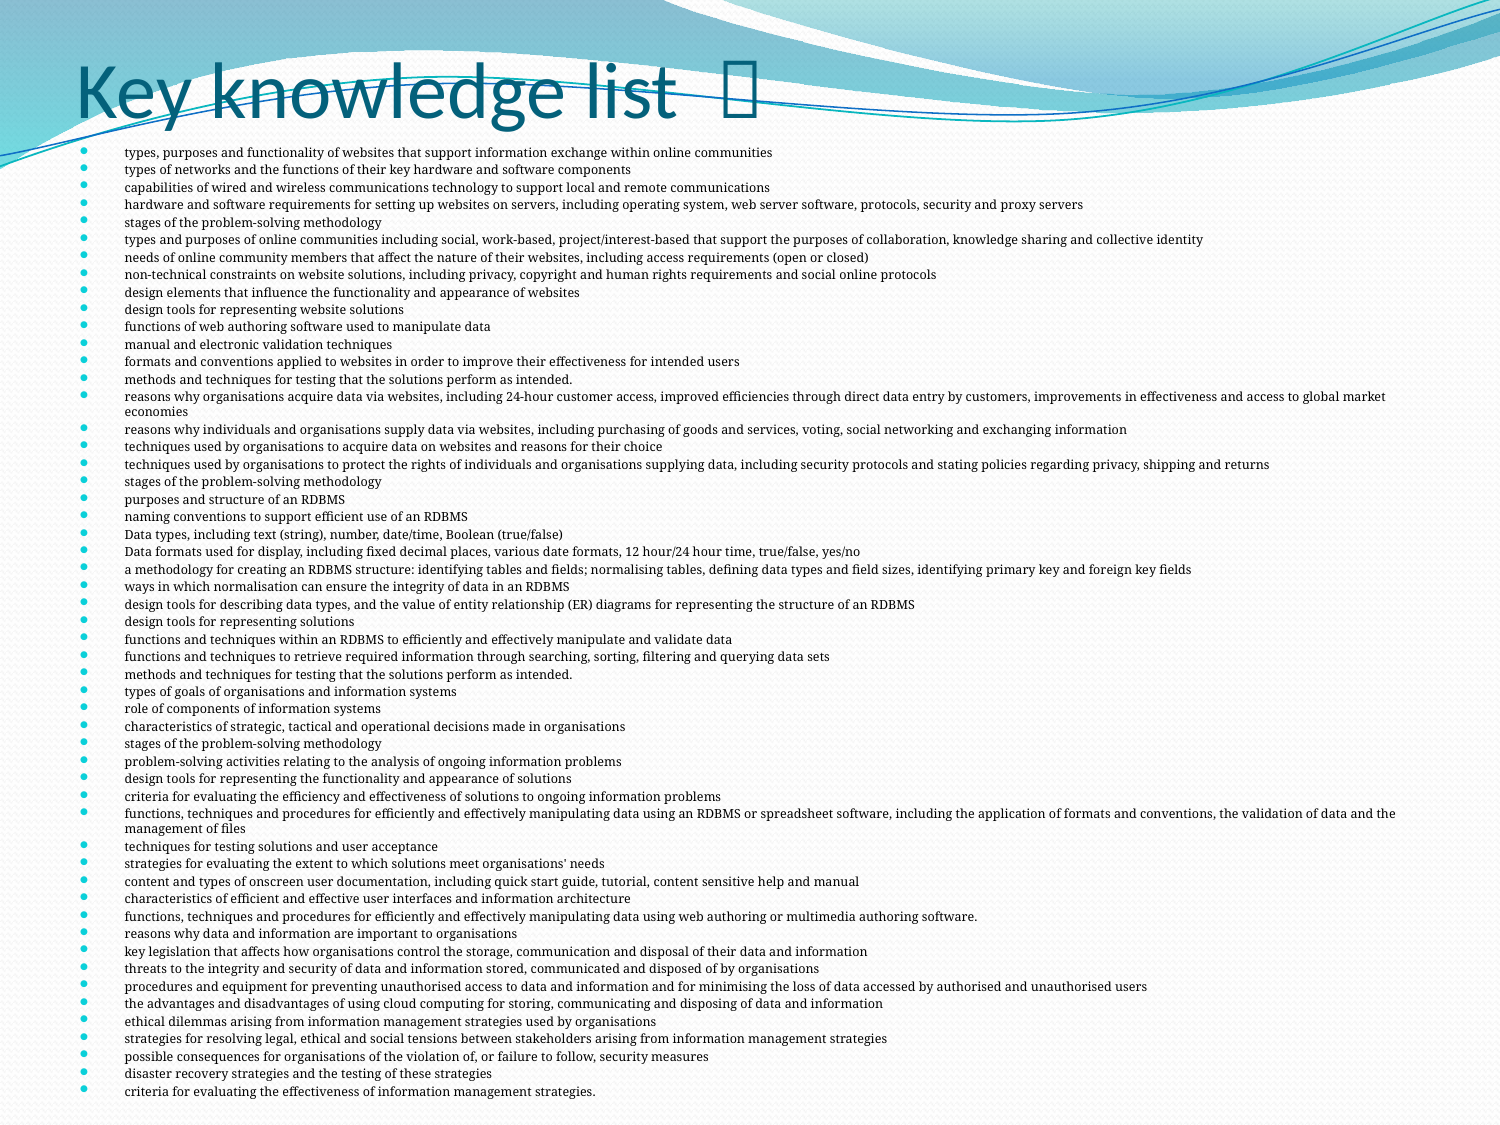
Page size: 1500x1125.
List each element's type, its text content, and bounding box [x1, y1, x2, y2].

title Key knowledge list  [76, 30, 1427, 135]
list types, purposes and functionality of websites that support information exchange within online communities types of networks and the functions of their key hardware and software components capabilities of wired and wireless communications technology to support local and remote communications hardware and software requirements for setting up websites on servers, including operating system, web server software, protocols, security and proxy servers stages of the problem-solving methodology types and purposes of online communities including social, work-based, project/interest-based that support the purposes of collaboration, knowledge sharing and collective identity needs of online community members that affect the nature of their websites, including access requirements (open or closed) non-technical constraints on website solutions, including privacy, copyright and human rights requirements and social online protocols design elements that influence the functionality and appearance of websites design tools for representing website solutions functions of web authoring software used to manipulate data manual and electronic validation techniques formats and conventions applied to websites in order to improve their effectiveness for intended users methods and techniques for testing that the solutions perform as intended. reasons why organisations acquire data via websites, including 24-hour customer access, improved efficiencies through direct data entry by customers, improvements in effectiveness and access to global market economies reasons why individuals and organisations supply data via websites, including purchasing of goods and services, voting, social networking and exchanging information techniques used by organisations to acquire data on websites and reasons for their choice techniques used by organisations to protect the rights of individuals and organisations supplying data, including security protocols and stating policies regarding privacy, shipping and returns stages of the problem-solving methodology purposes and structure of an RDBMS naming conventions to support efficient use of an RDBMS Data types, including text (string), number, date/time, Boolean (true/false) Data formats used for display, including fixed decimal places, various date formats, 12 hour/24 hour time, true/false, yes/no a methodology for creating an RDBMS structure: identifying tables and fields; normalising tables, defining data types and field sizes, identifying primary key and foreign key fields ways in which normalisation can ensure the integrity of data in an RDBMS design tools for describing data types, and the value of entity relationship (ER) diagrams for representing the structure of an RDBMS design tools for representing solutions functions and techniques within an RDBMS to efficiently and effectively manipulate and validate data functions and techniques to retrieve required information through searching, sorting, filtering and querying data sets methods and techniques for testing that the solutions perform as intended. types of goals of organisations and information systems role of components of information systems characteristics of strategic, tactical and operational decisions made in organisations stages of the problem-solving methodology problem-solving activities relating to the analysis of ongoing information problems design tools for representing the functionality and appearance of solutions criteria for evaluating the efficiency and effectiveness of solutions to ongoing information problems functions, techniques and procedures for efficiently and effectively manipulating data using an RDBMS or spreadsheet software, including the application of formats and conventions, the validation of data and the management of files techniques for testing solutions and user acceptance strategies for evaluating the extent to which solutions meet organisations' needs content and types of onscreen user documentation, including quick start guide, tutorial, content sensitive help and manual characteristics of efficient and effective user interfaces and information architecture functions, techniques and procedures for efficiently and effectively manipulating data using web authoring or multimedia authoring software. reasons why data and information are important to organisations key legislation that affects how organisations control the storage, communication and disposal of their data and information threats to the integrity and security of data and information stored, communicated and disposed of by organisations procedures and equipment for preventing unauthorised access to data and information and for minimising the loss of data accessed by authorised and unauthorised users the advantages and disadvantages of using cloud computing for storing, communicating and disposing of data and information ethical dilemmas arising from information management strategies used by organisations strategies for resolving legal, ethical and social tensions between stakeholders arising from information management strategies possible consequences for organisations of the violation of, or failure to follow, security measures disaster recovery strategies and the testing of these strategies criteria for evaluating the effectiveness of information management strategies. [64, 137, 1415, 1024]
